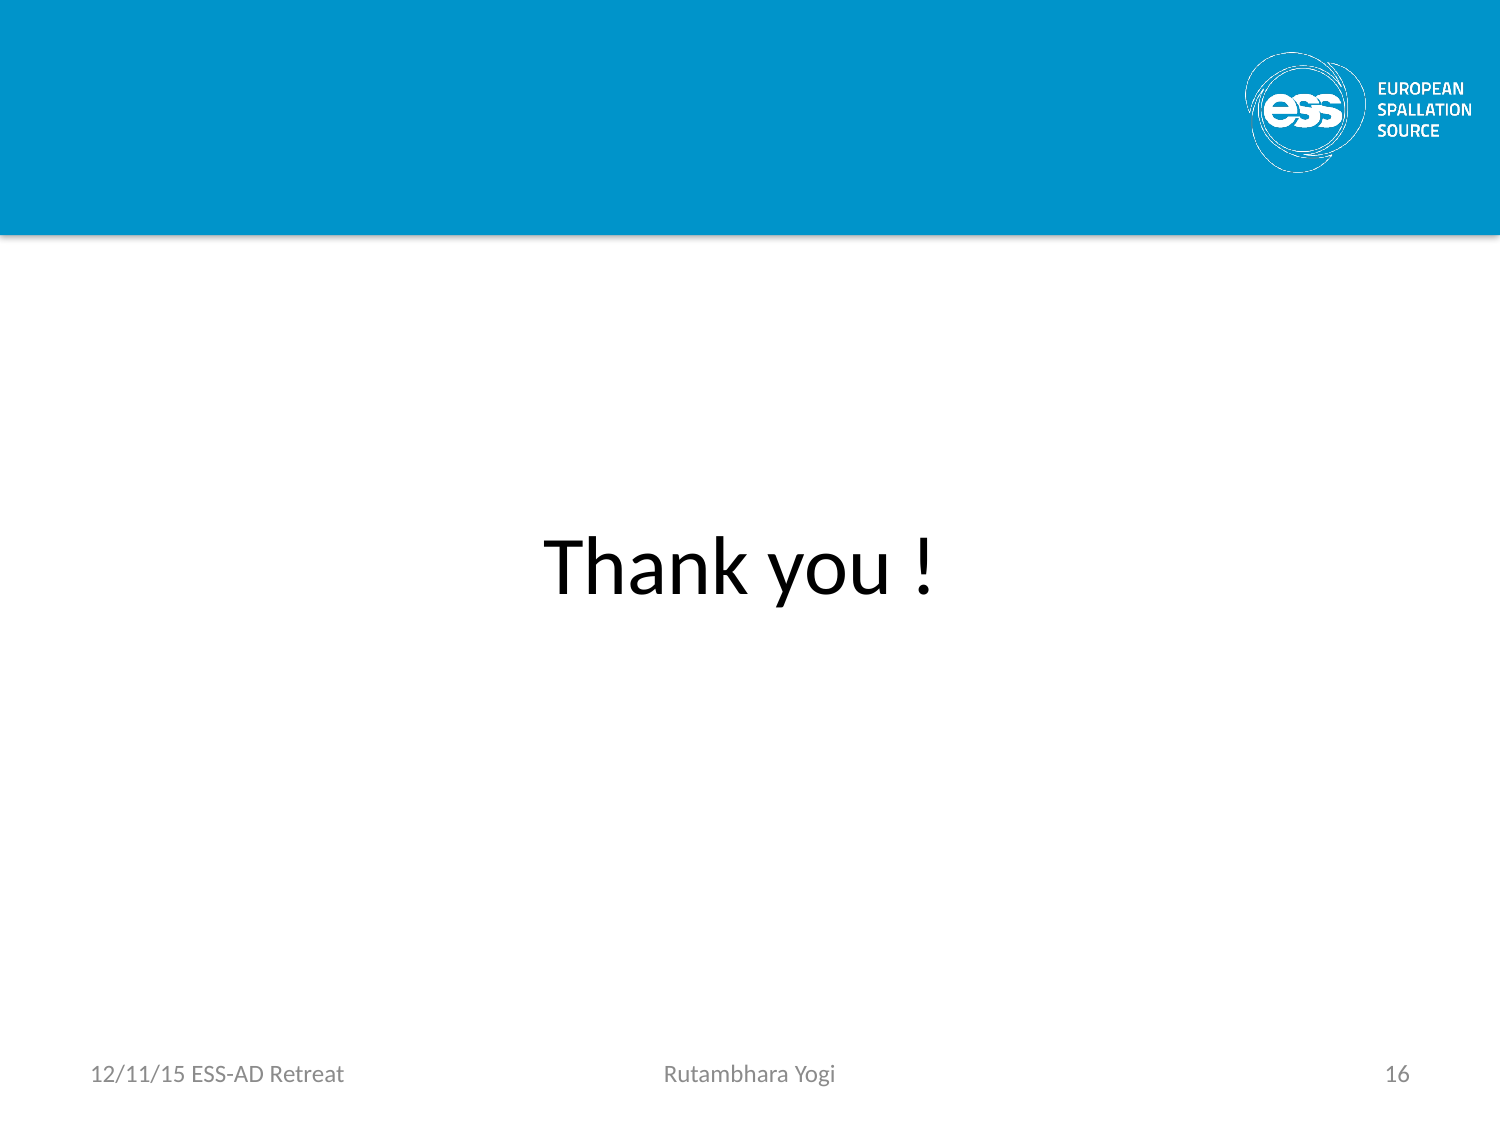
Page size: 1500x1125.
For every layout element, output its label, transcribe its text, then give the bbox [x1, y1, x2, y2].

text_box Thank you ! [528, 503, 953, 619]
picture [1454, 83, 1458, 94]
picture [1398, 109, 1406, 115]
picture [1436, 104, 1444, 115]
picture [1432, 125, 1438, 136]
picture [1409, 104, 1415, 115]
picture [1264, 94, 1342, 127]
slide_number 16 [1074, 1042, 1425, 1103]
picture [1418, 104, 1423, 115]
picture [1389, 104, 1393, 115]
footer Rutambhara Yogi [512, 1042, 988, 1103]
picture [1443, 86, 1450, 93]
picture [1379, 83, 1385, 94]
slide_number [75, 1042, 425, 1103]
picture [1422, 125, 1428, 134]
picture [1400, 83, 1407, 94]
picture [1423, 83, 1430, 94]
